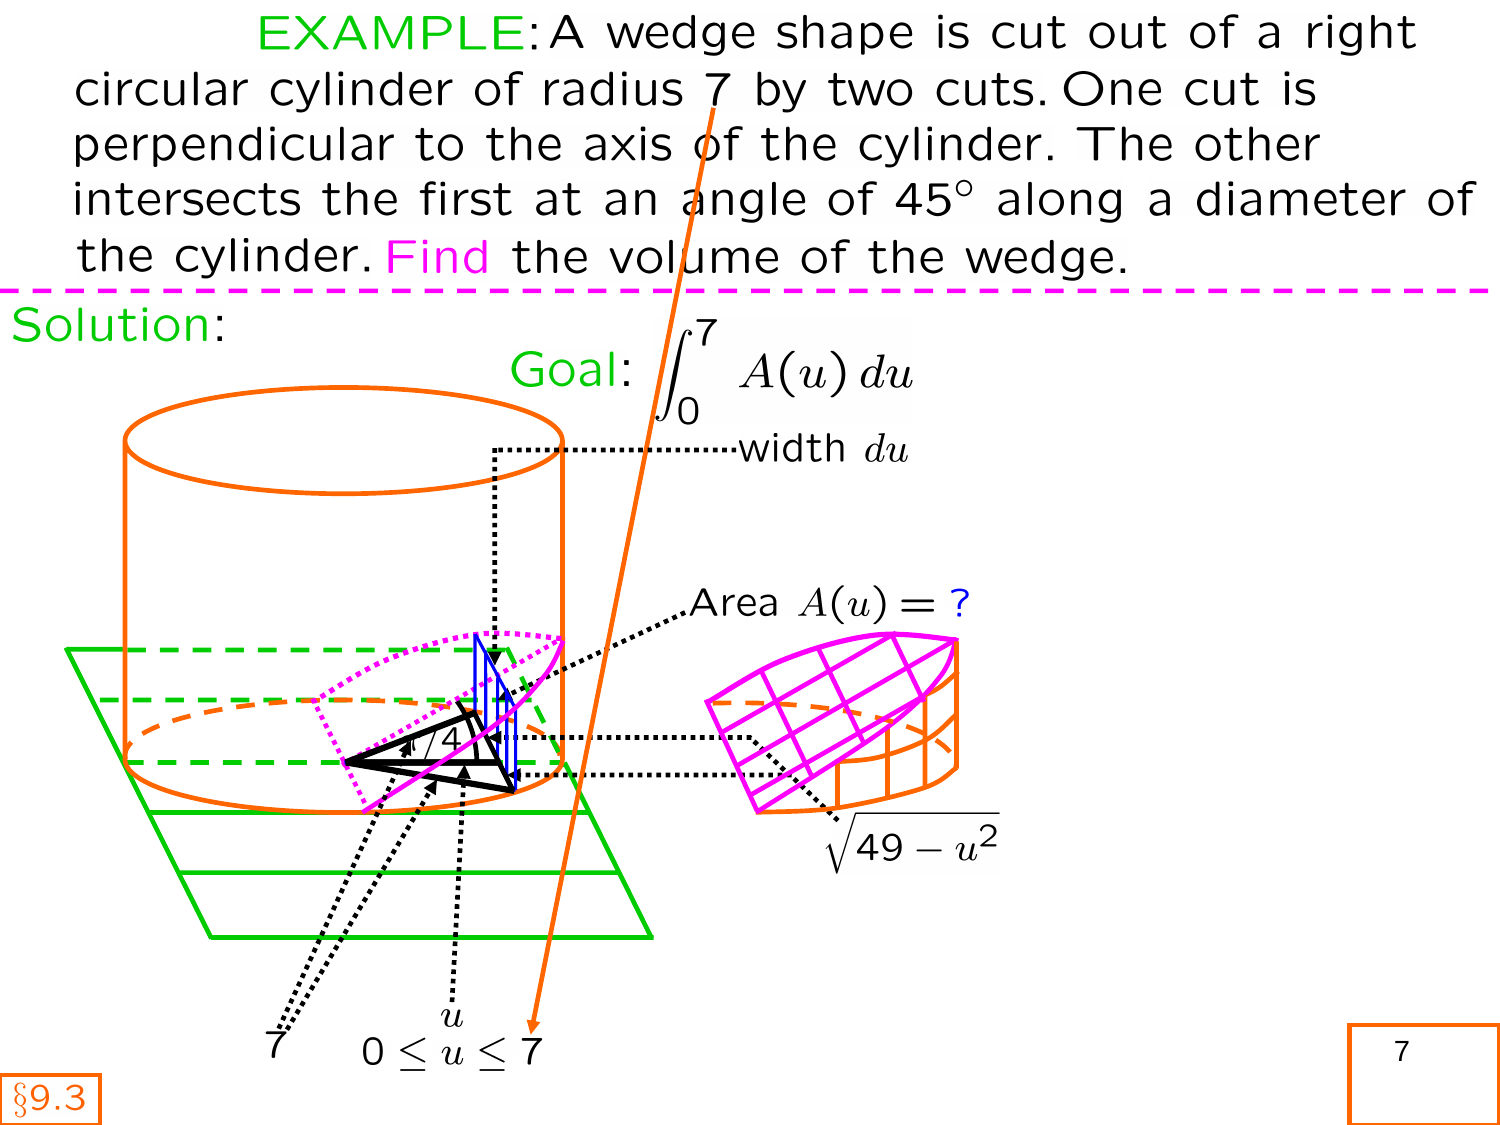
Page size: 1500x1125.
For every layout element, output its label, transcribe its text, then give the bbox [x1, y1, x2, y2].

picture [13, 1081, 87, 1119]
slide_number 7 [1074, 1024, 1425, 1103]
picture [510, 349, 629, 389]
text_box [1349, 1025, 1500, 1125]
text_box [527, 884, 561, 1035]
picture [362, 1037, 543, 1071]
picture [12, 305, 224, 345]
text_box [443, 800, 465, 1028]
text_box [345, 710, 501, 763]
text_box [0, 1074, 100, 1125]
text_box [506, 774, 1001, 876]
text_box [416, 800, 438, 1059]
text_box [519, 674, 700, 701]
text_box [416, 762, 515, 792]
picture [653, 317, 913, 426]
slide_number 19 [125, 387, 559, 493]
picture [387, 237, 1128, 284]
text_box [519, 737, 700, 771]
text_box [474, 633, 516, 762]
picture [74, 69, 1045, 113]
text_box [519, 709, 563, 735]
picture [259, 13, 538, 50]
picture [74, 237, 370, 280]
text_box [264, 740, 411, 1059]
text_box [494, 431, 908, 666]
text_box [705, 631, 974, 813]
picture [549, 12, 1417, 59]
text_box [124, 387, 558, 809]
picture [1076, 124, 1321, 162]
picture [908, 587, 969, 618]
text_box [313, 635, 471, 702]
picture [74, 179, 1124, 226]
picture [1148, 179, 1477, 216]
picture [74, 124, 1054, 169]
picture [1062, 69, 1317, 108]
